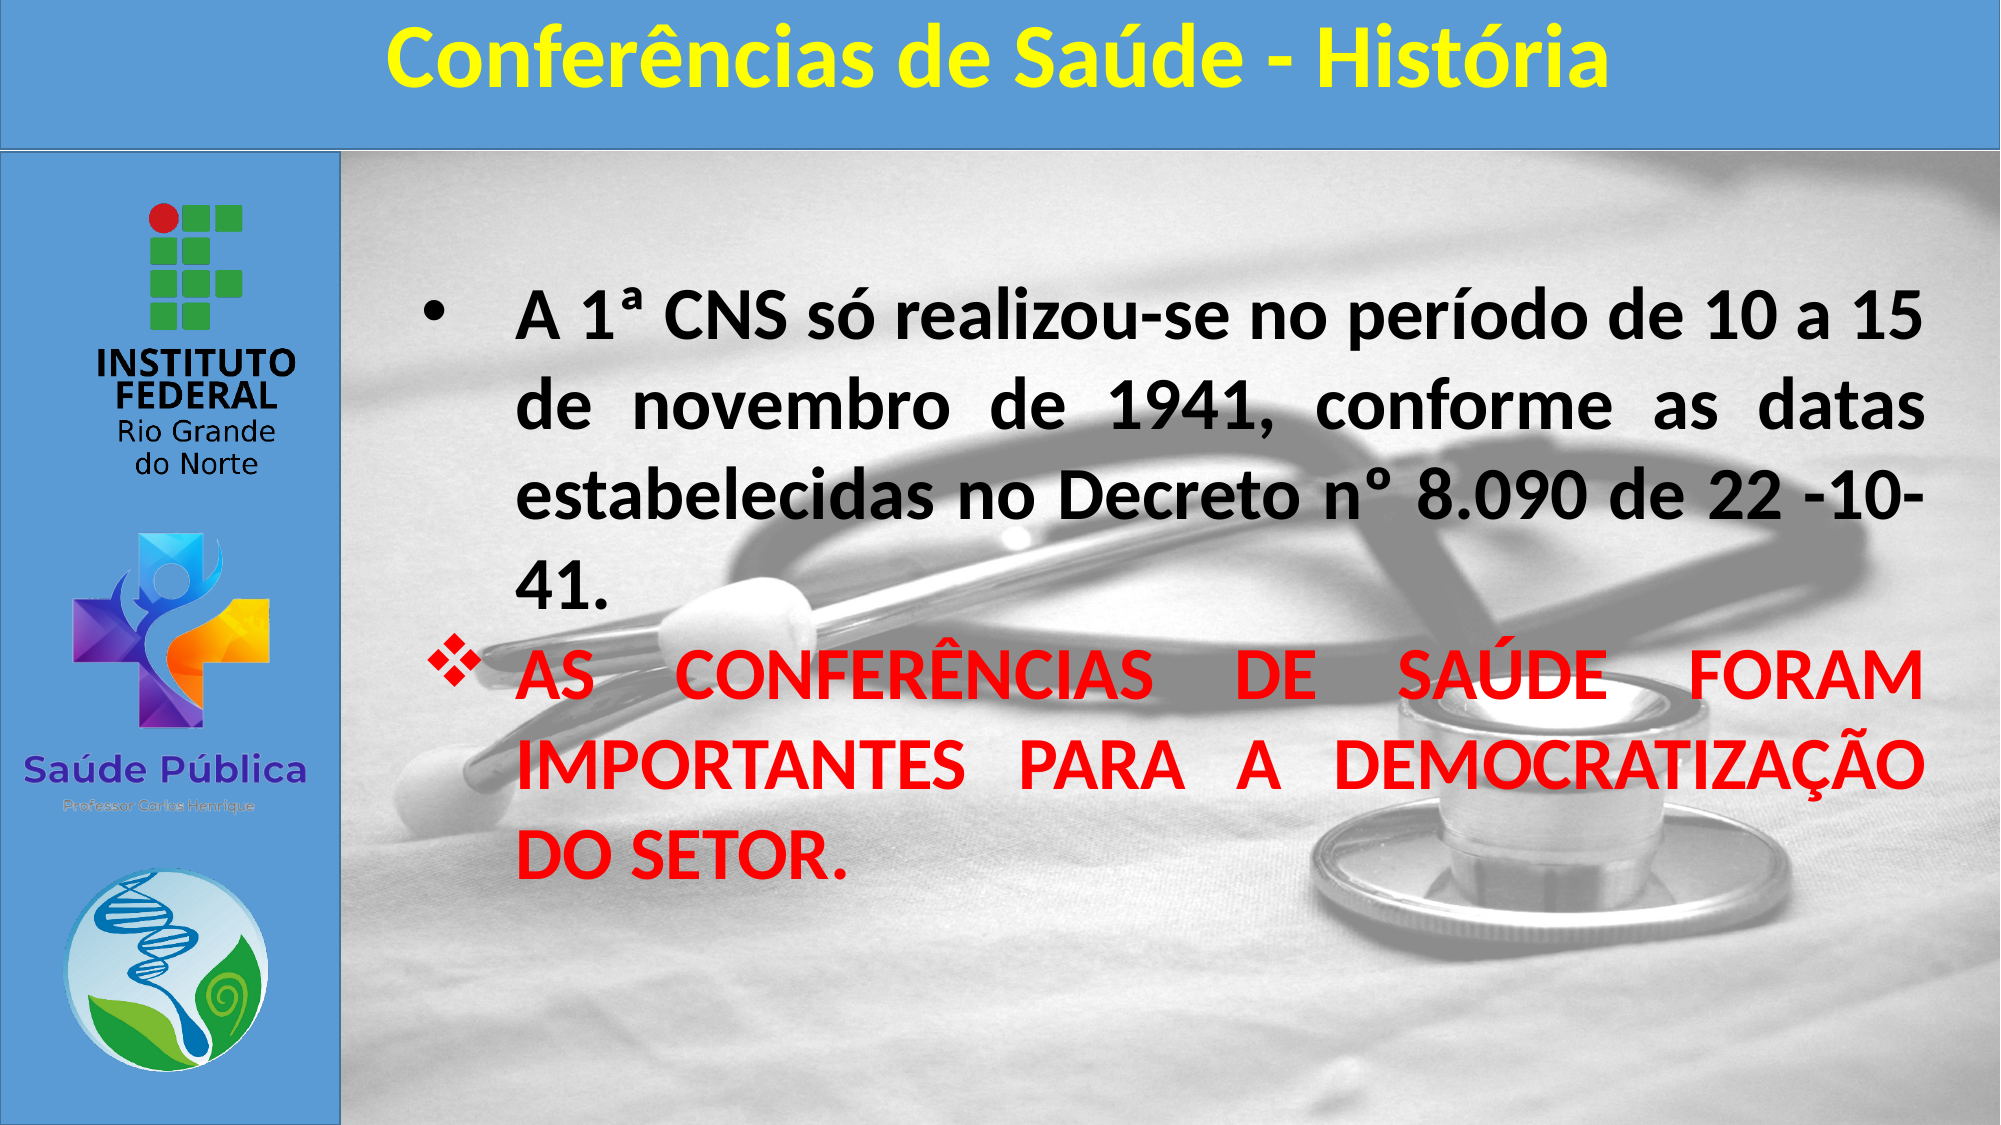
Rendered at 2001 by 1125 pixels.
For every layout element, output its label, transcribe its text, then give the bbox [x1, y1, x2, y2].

picture [0, 151, 2000, 1125]
text_box Conferências de Saúde - História [0, 0, 2000, 150]
text_box [0, 151, 339, 423]
text_box [0, 928, 339, 1125]
